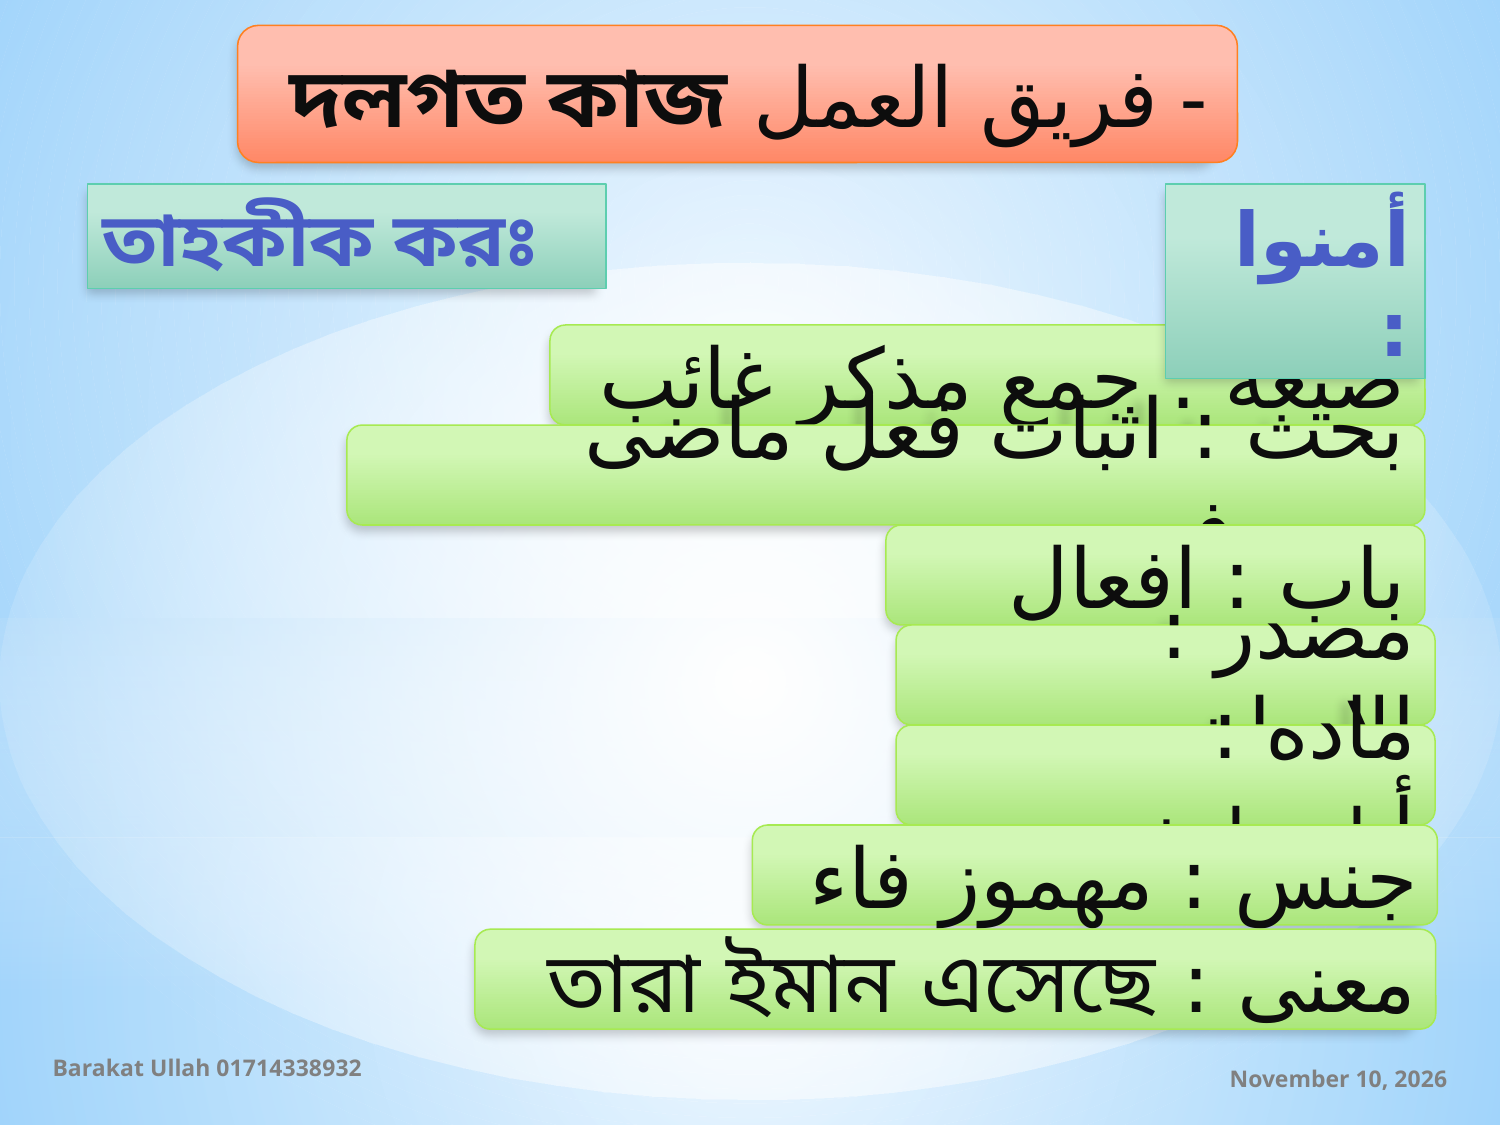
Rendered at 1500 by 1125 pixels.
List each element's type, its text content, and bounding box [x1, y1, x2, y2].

text_box مصدر : الايمان [895, 624, 1436, 725]
text_box معنى : তারা ইমান এসেছে [474, 928, 1437, 1030]
text_box দলগত কাজ فريق العمل - [236, 24, 1239, 164]
text_box ماده : أ+م+ن [895, 724, 1436, 824]
text_box باب : افعال [885, 524, 1426, 626]
text_box صيغة : جمع مذكر غائب [549, 324, 1426, 425]
footer Barakat Ullah 01714338932 [37, 1037, 588, 1098]
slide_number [1050, 1050, 1463, 1110]
text_box أمنوا : [1165, 183, 1426, 379]
text_box بحث : اثبات فعل ماضى معروف [346, 424, 1426, 526]
text_box তাহকীক করঃ [87, 183, 607, 289]
text_box جنس : مهموز فاء [751, 824, 1439, 926]
